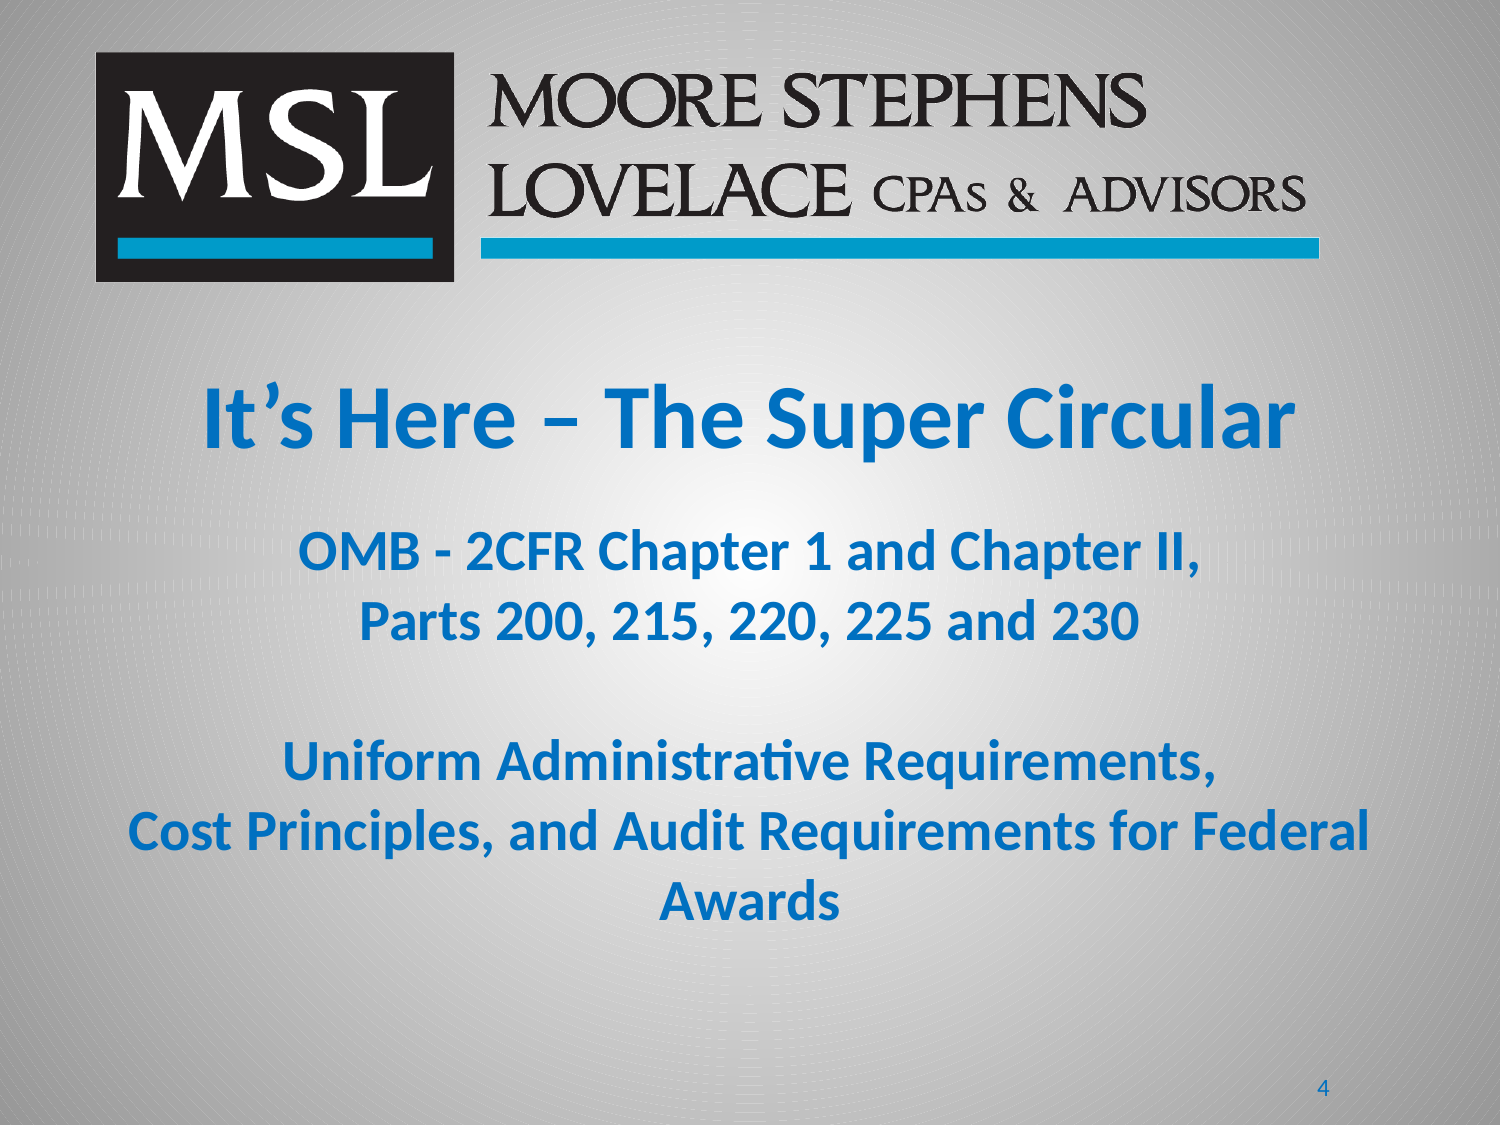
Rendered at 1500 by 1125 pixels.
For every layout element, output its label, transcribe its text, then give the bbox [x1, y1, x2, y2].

picture [37, 22, 1375, 313]
text_box 4 [1302, 1064, 1438, 1110]
text_box It’s Here – The Super Circular OMB - 2CFR Chapter 1 and Chapter II, Parts 200, 215, 220, 225 and 230 Uniform Administrative Requirements, Cost Principles, and Audit Requirements for Federal Awards [62, 349, 1438, 940]
